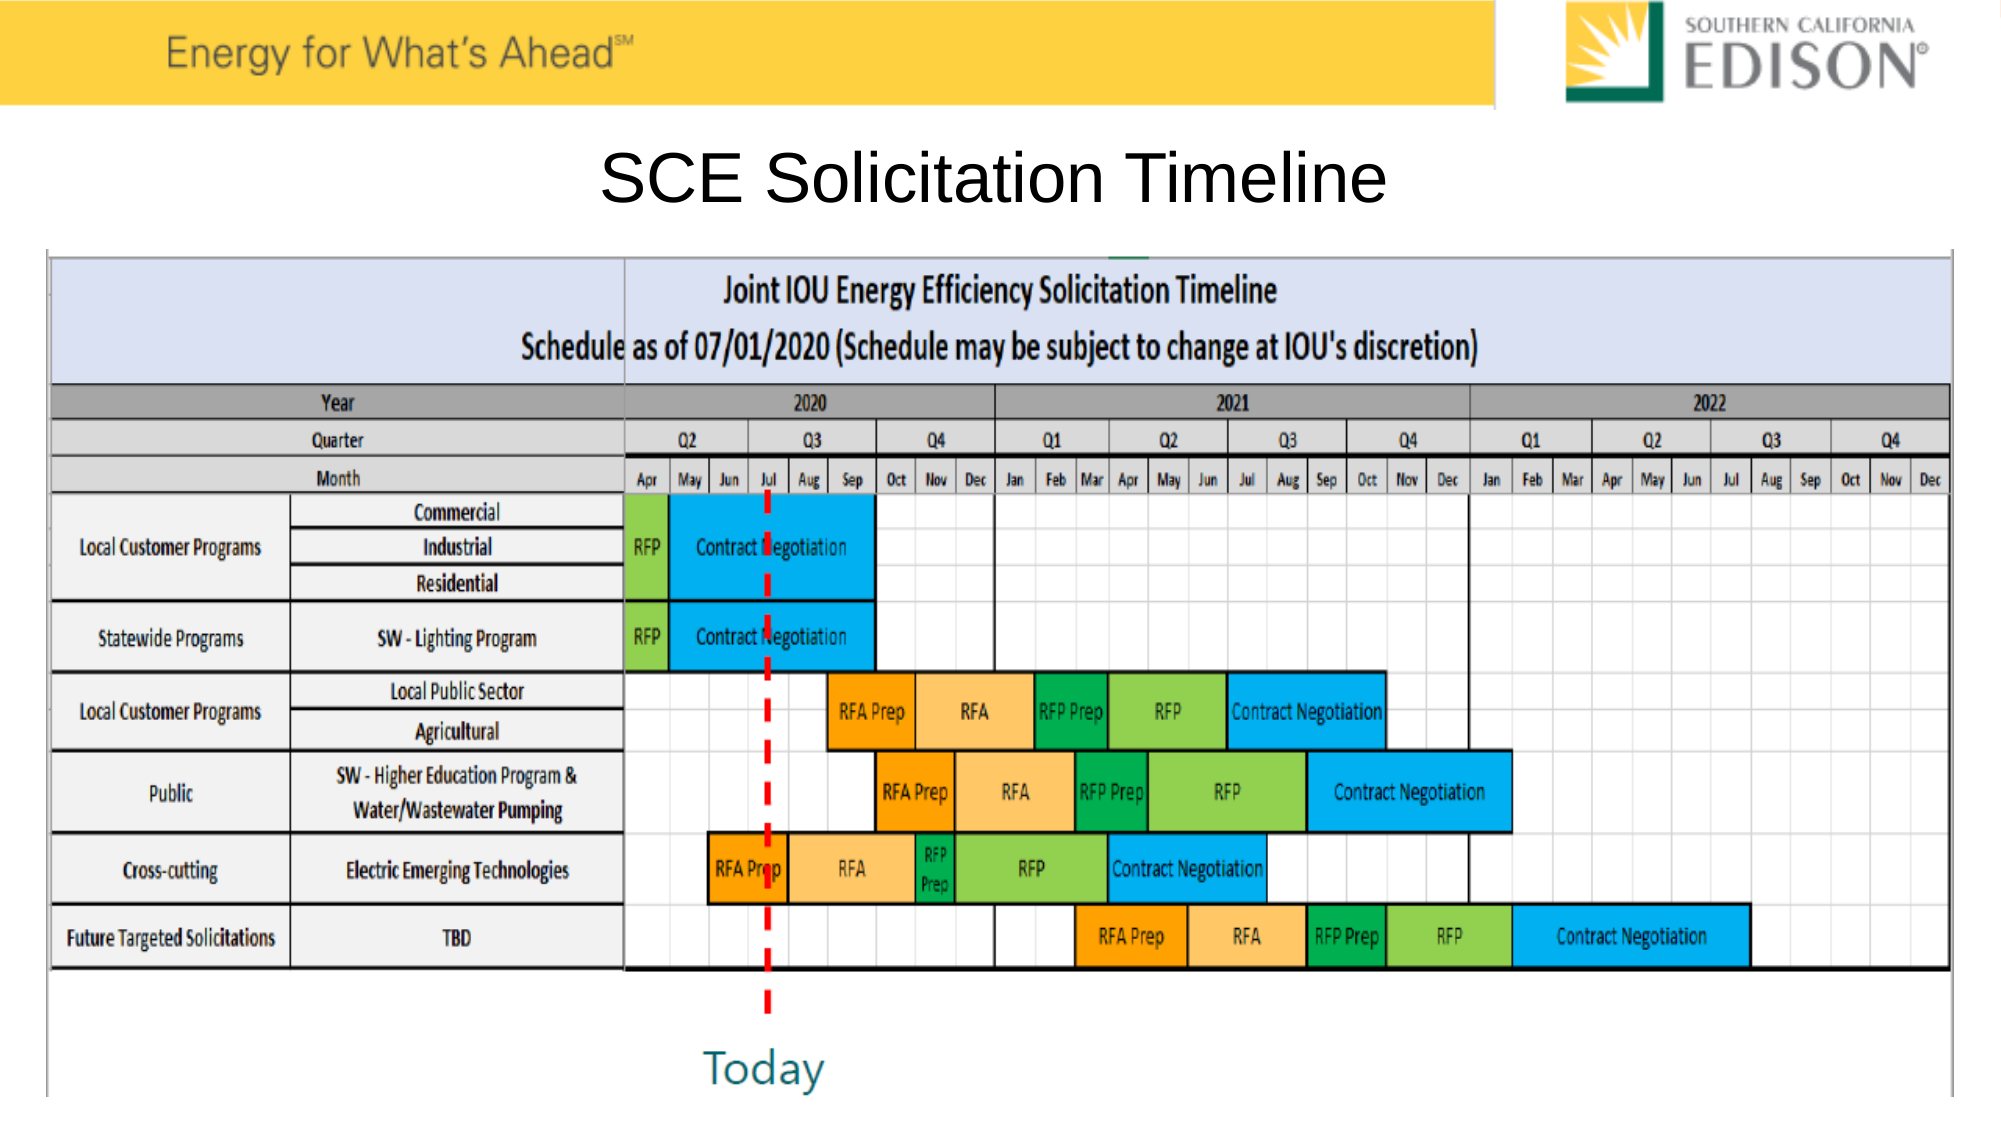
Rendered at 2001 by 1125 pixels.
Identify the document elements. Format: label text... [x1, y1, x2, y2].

picture [45, 249, 1954, 1097]
title SCE Solicitation Timeline [94, 121, 1895, 245]
picture [0, 0, 2000, 110]
